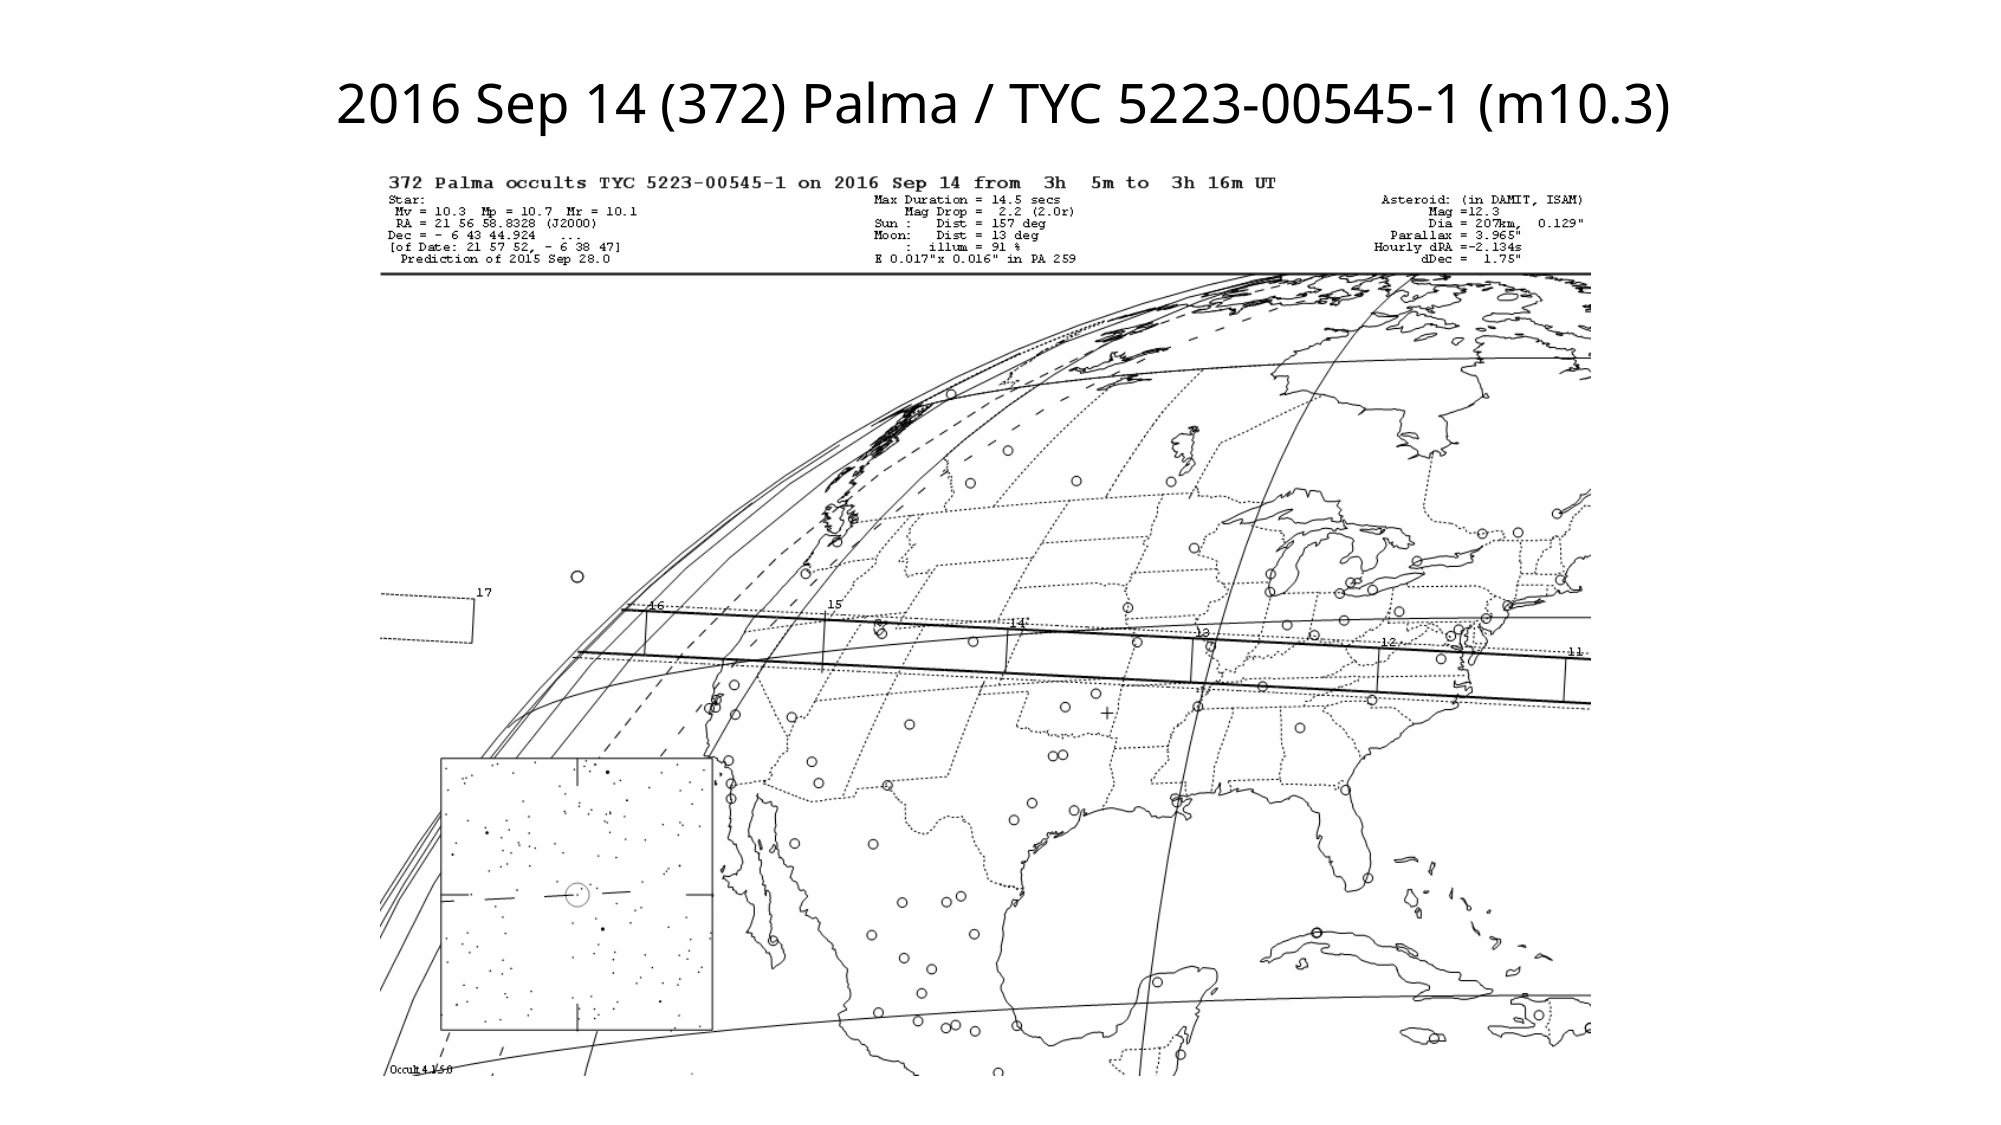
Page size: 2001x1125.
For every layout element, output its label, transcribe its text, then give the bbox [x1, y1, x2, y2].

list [380, 167, 1591, 1076]
title 2016 Sep 14 (372) Palma / TYC 5223-00545-1 (m10.3) [137, 39, 1863, 151]
